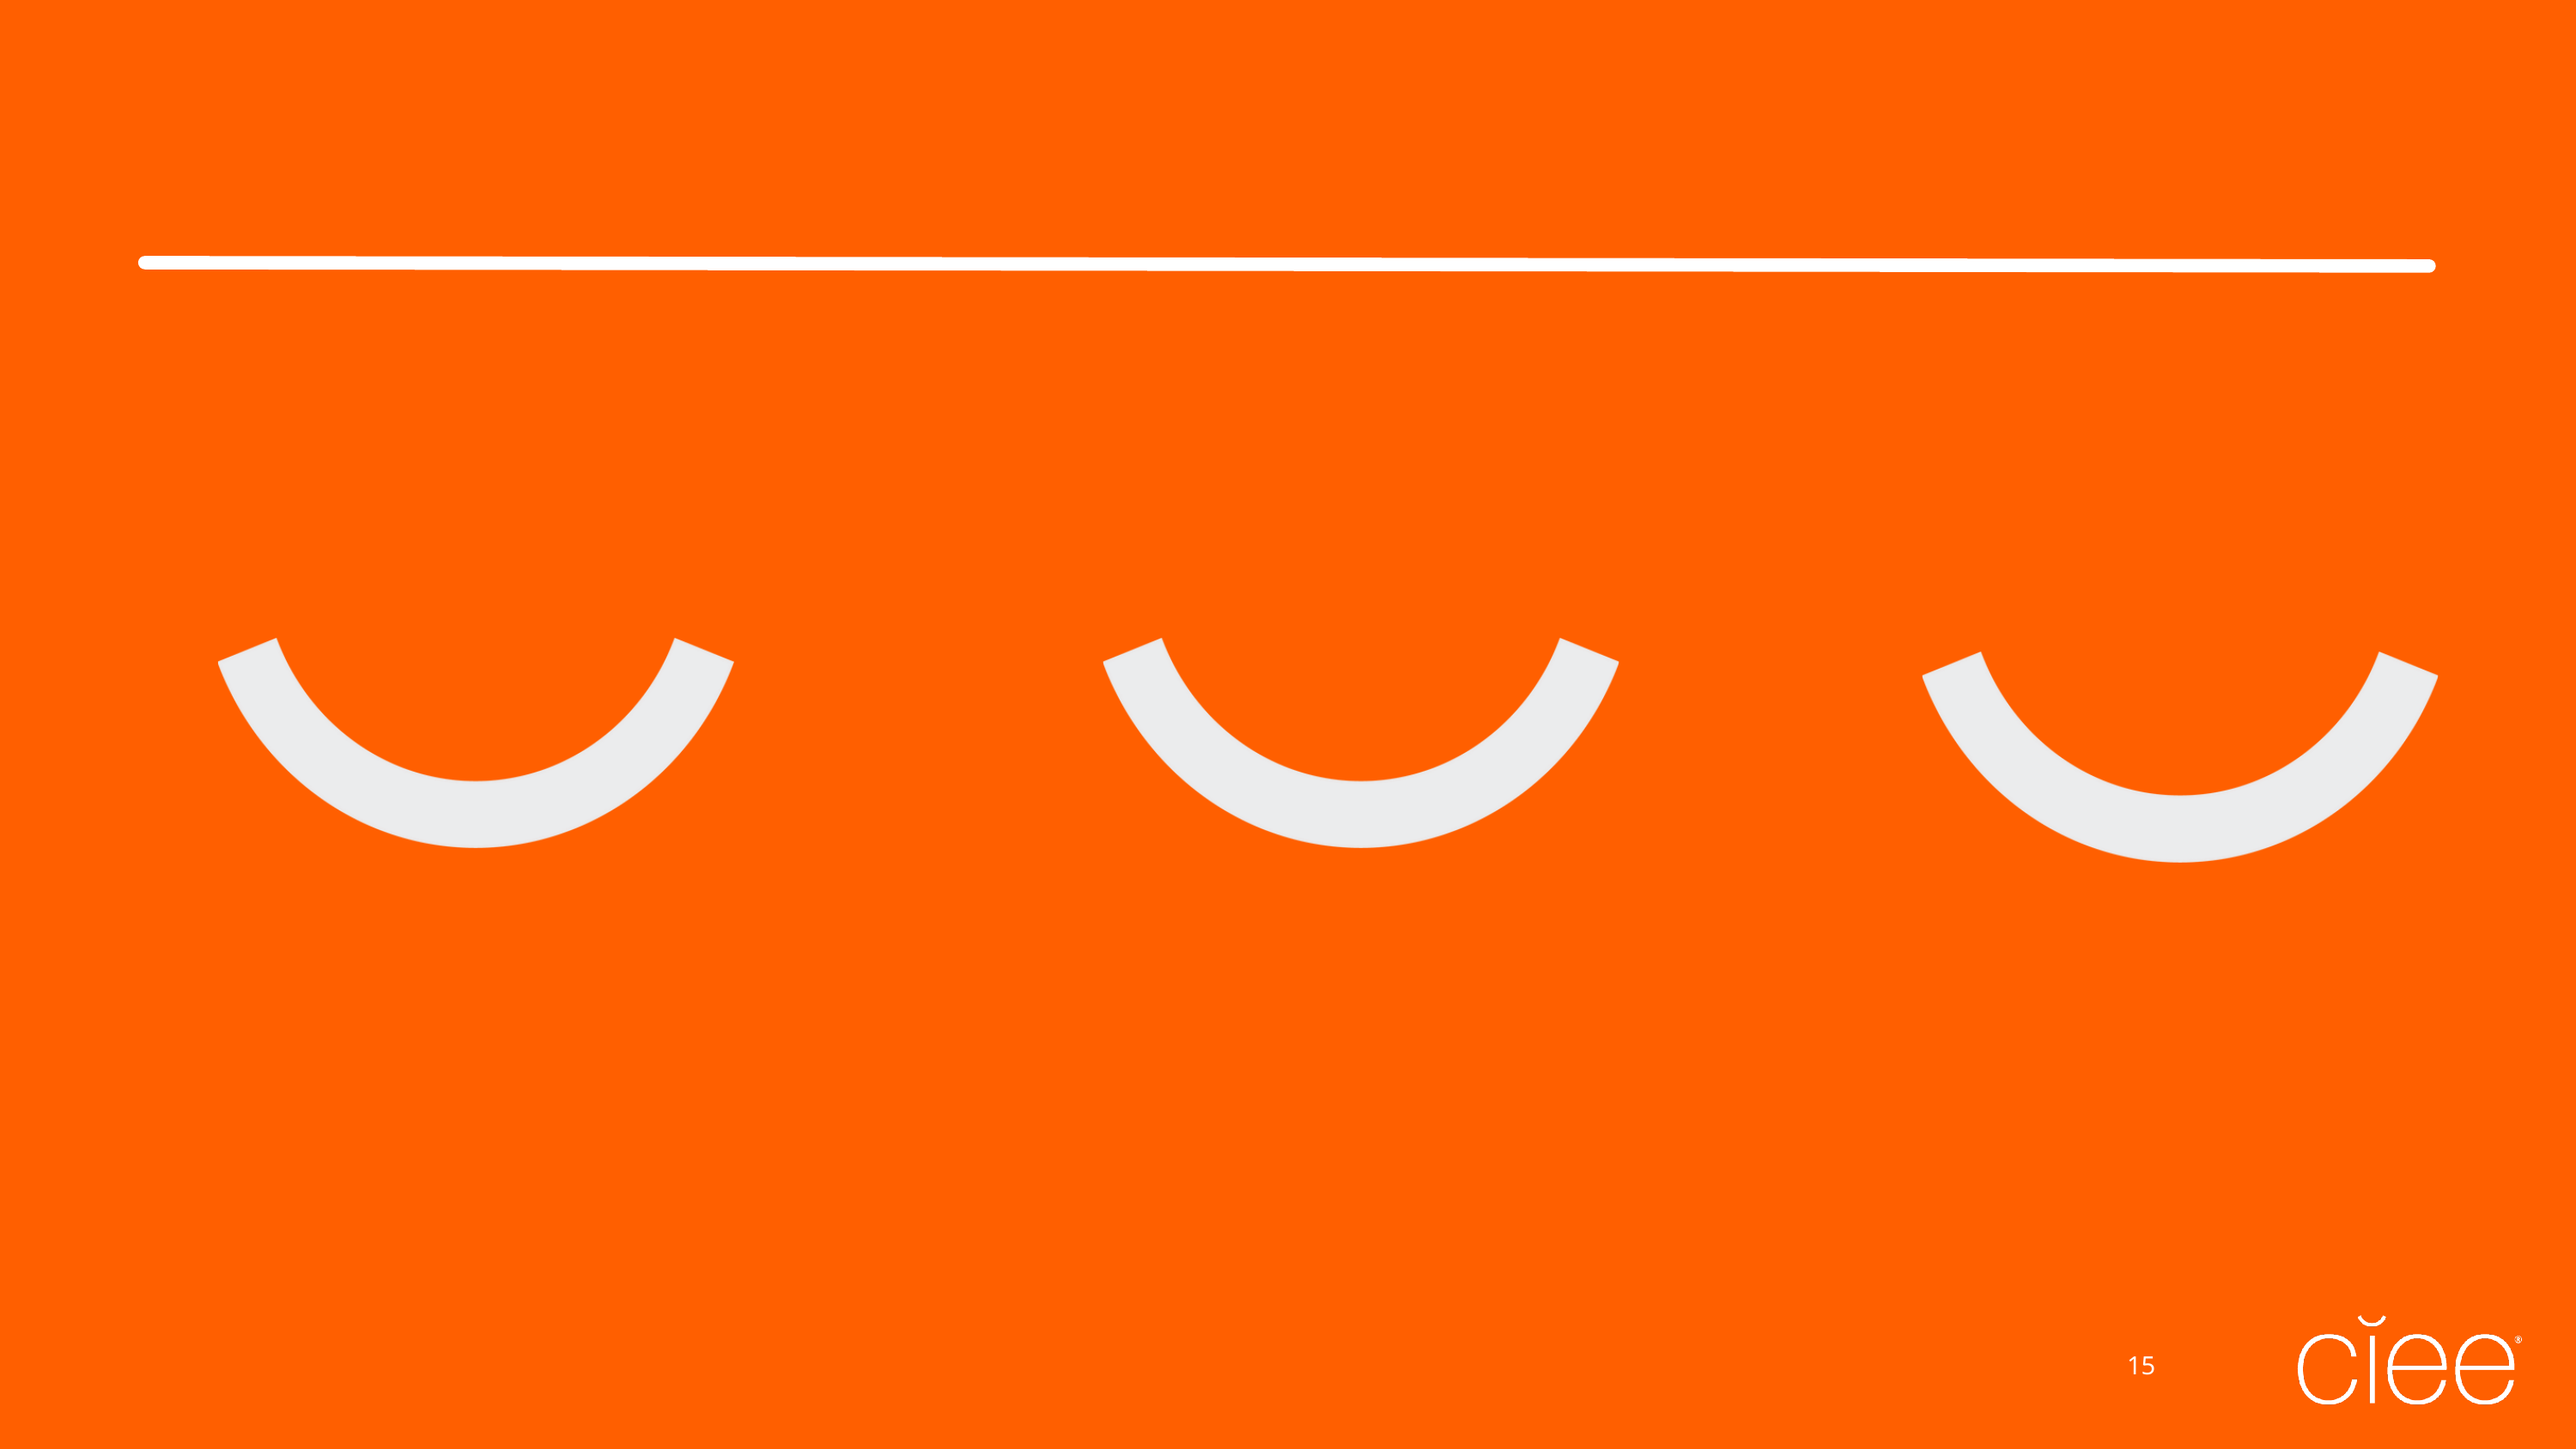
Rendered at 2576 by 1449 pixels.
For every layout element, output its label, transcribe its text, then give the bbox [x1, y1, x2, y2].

picture [1922, 652, 2439, 863]
picture [2297, 1315, 2523, 1405]
picture [217, 638, 734, 848]
slide_number 15 [2028, 1327, 2254, 1405]
picture [1103, 638, 1619, 848]
